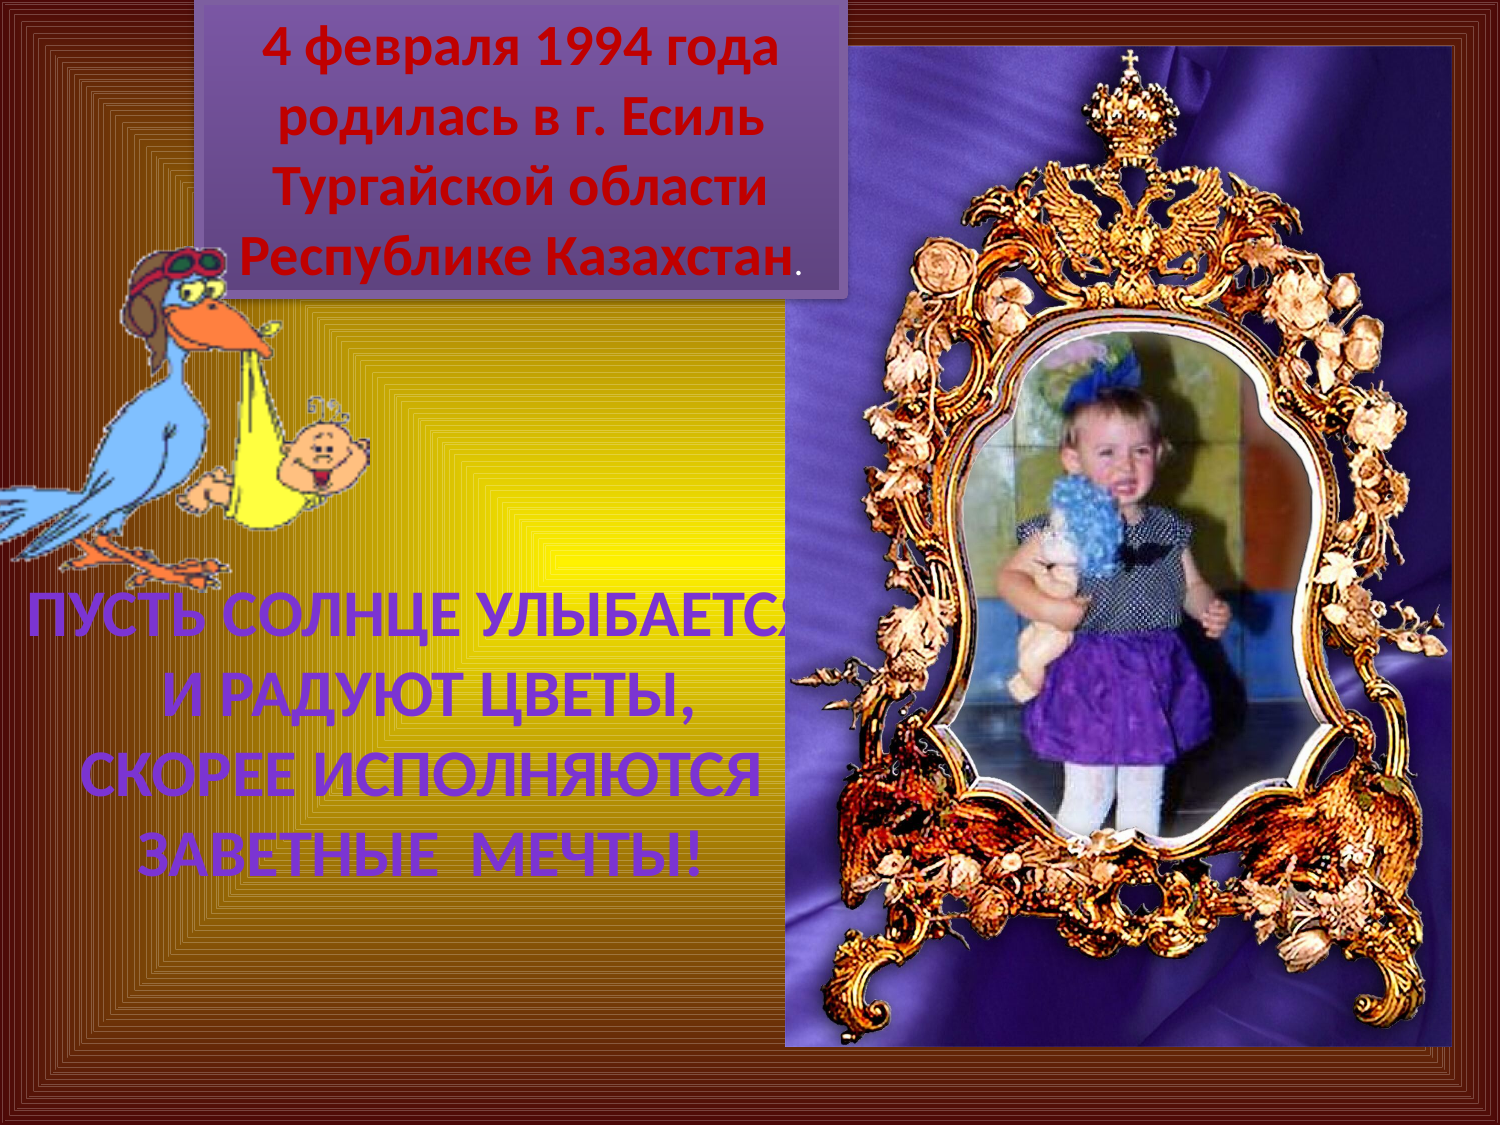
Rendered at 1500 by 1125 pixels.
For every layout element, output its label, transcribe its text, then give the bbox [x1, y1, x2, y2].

picture [784, 46, 1453, 1048]
text_box 4 февраля 1994 года родилась в г. Есиль Тургайской области Республике Казахстан. [198, 0, 844, 295]
text_box Пусть солнце улыбается и радуют цветы, скорее исполняются заветные мечты! [0, 562, 779, 897]
picture [0, 245, 371, 594]
